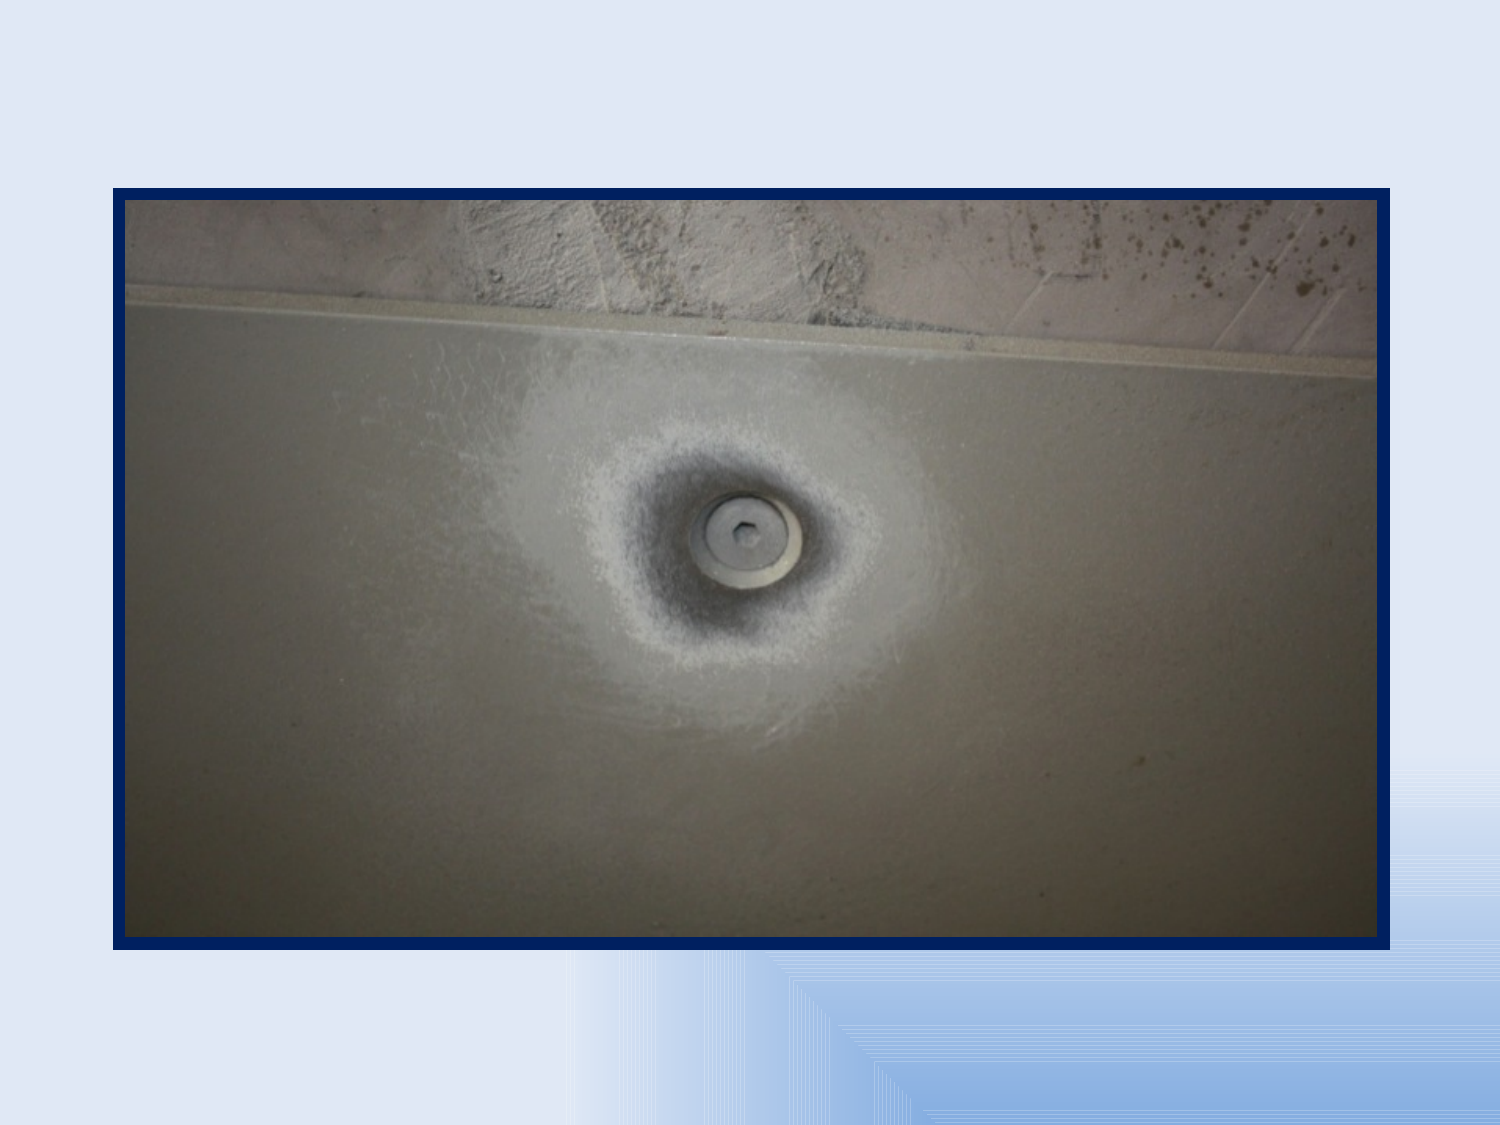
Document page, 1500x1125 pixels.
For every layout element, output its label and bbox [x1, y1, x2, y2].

list [124, 199, 1378, 938]
